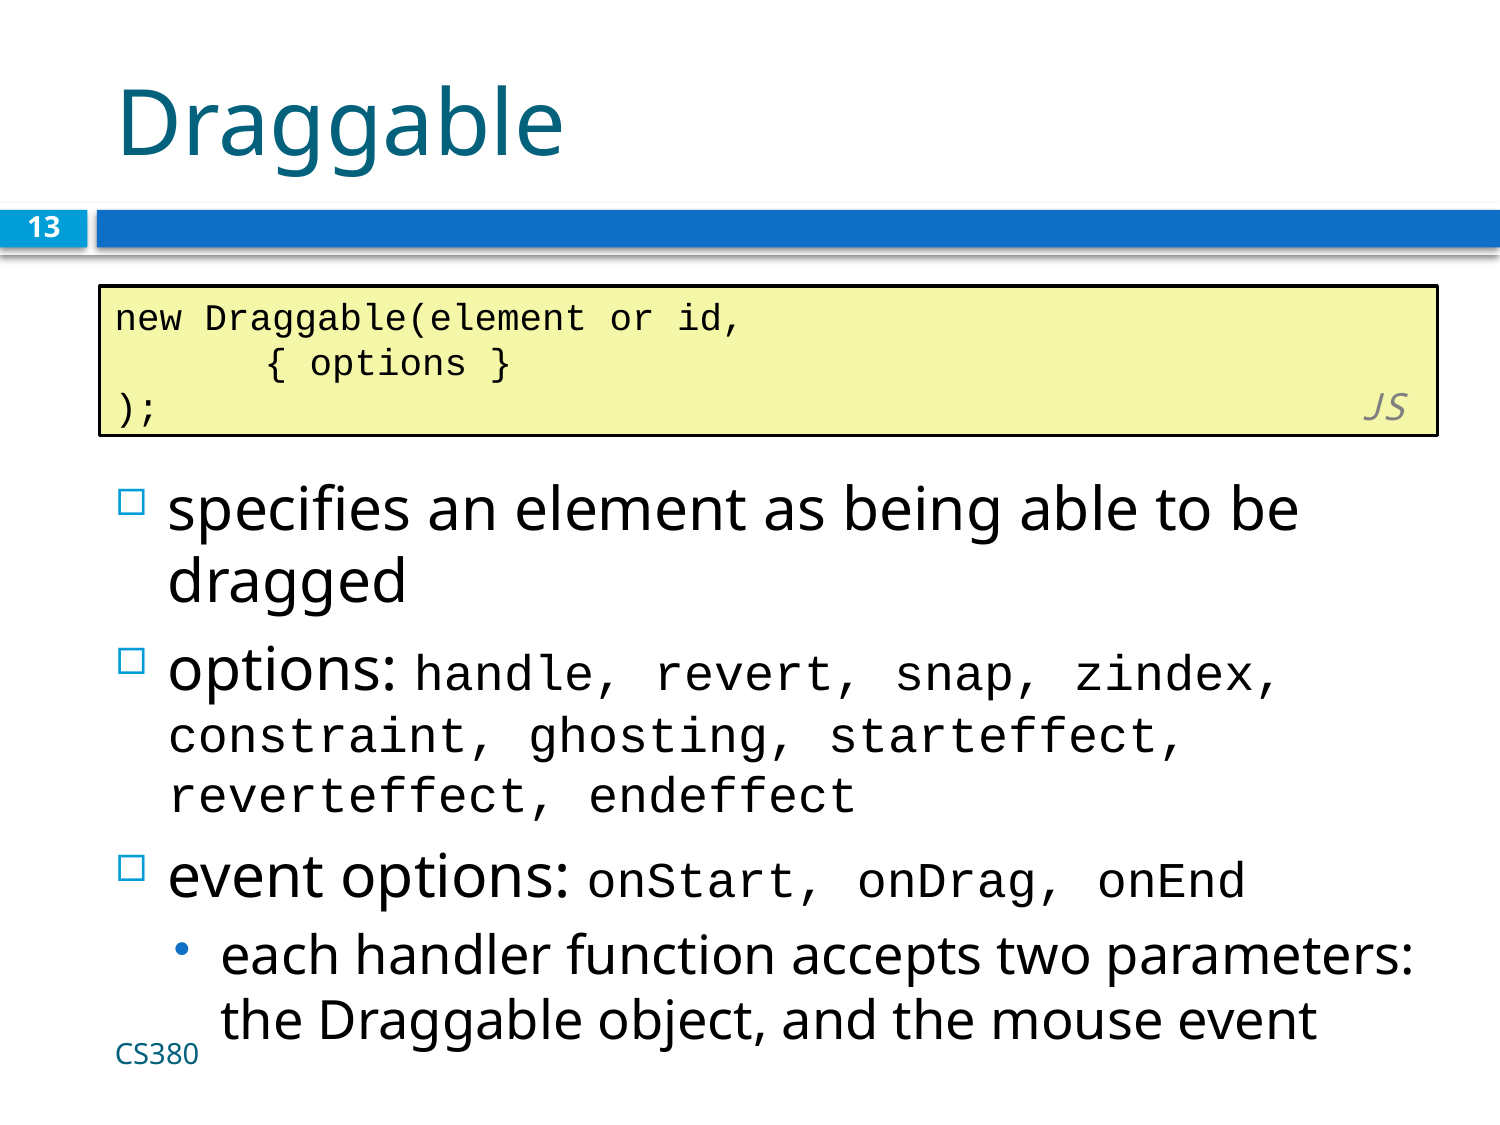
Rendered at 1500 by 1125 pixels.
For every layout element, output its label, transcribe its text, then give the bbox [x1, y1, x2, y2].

list specifies an element as being able to be dragged options: handle, revert, snap, zindex, constraint, ghosting, starteffect, reverteffect, endeffect event options: onStart, onDrag, onEnd each handler function accepts two parameters: the Draggable object, and the mouse event [100, 462, 1439, 888]
slide_number 13 [0, 208, 88, 249]
text_box new Draggable(element or id, { options } ); JS [99, 286, 1438, 436]
footer CS380 [99, 1025, 990, 1085]
title Draggable [100, 37, 1439, 201]
